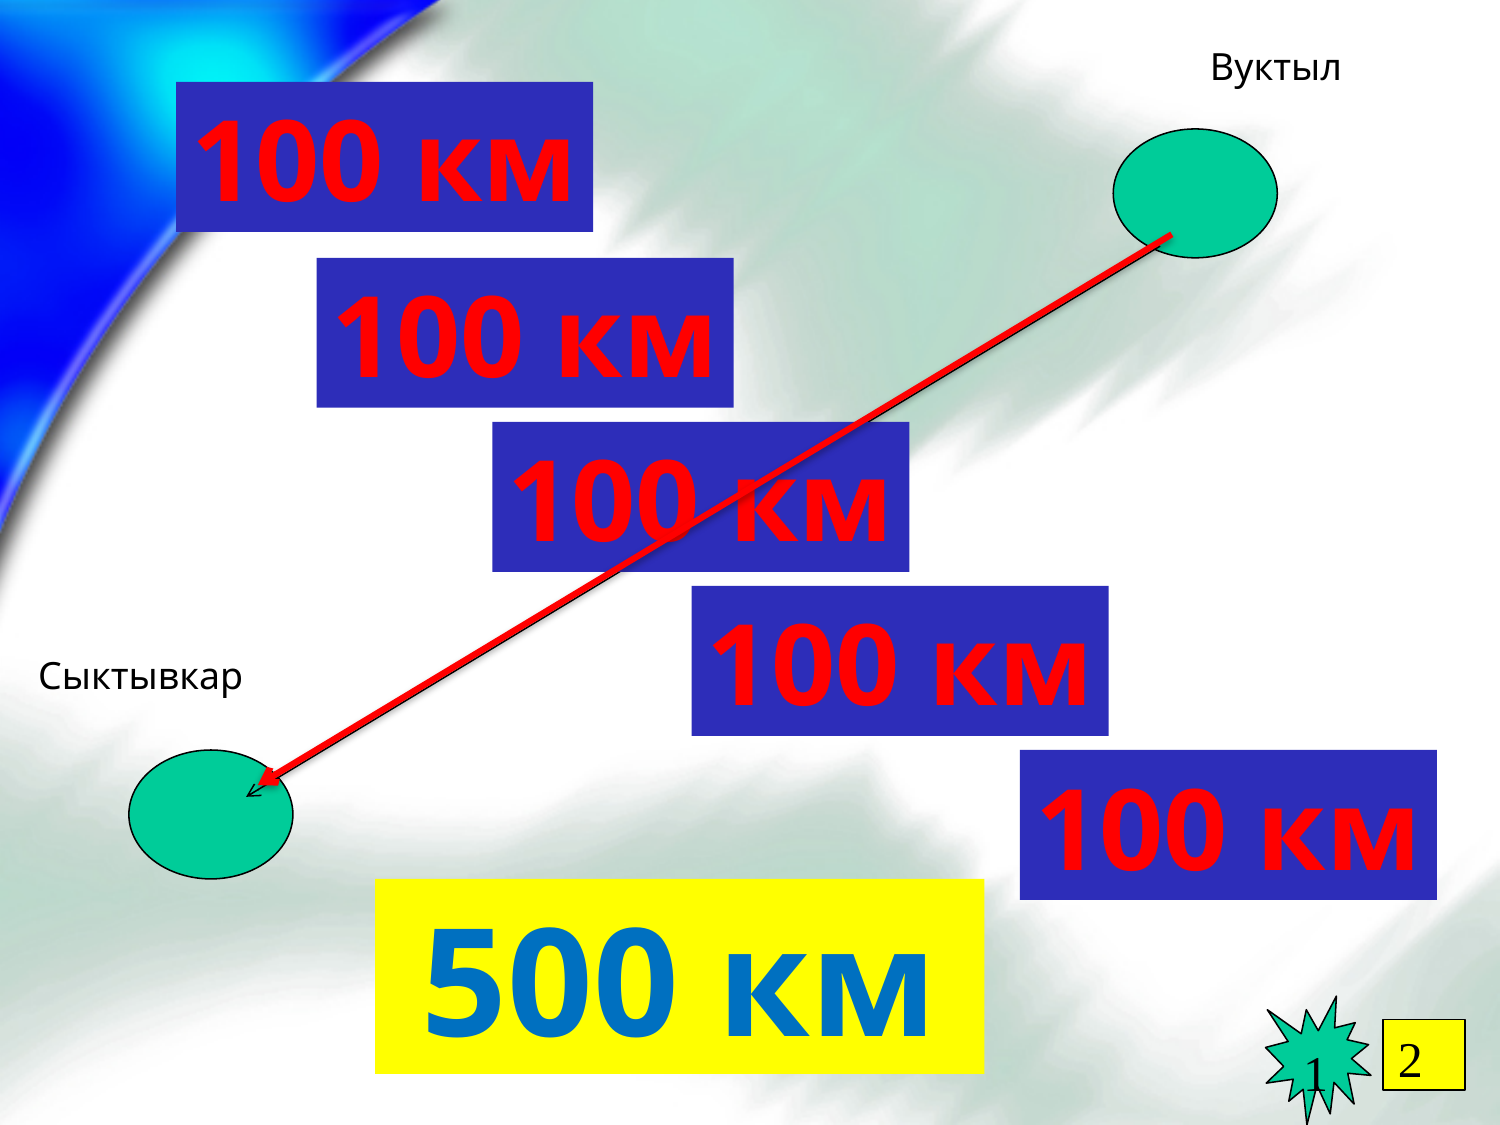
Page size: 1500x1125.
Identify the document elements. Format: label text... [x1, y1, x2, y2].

text_box 1 [1265, 996, 1372, 1125]
text_box Сыктывкар [23, 644, 240, 705]
text_box 2 [1382, 1019, 1465, 1090]
text_box [1113, 128, 1278, 258]
text_box 100 км [176, 81, 594, 232]
picture [0, 0, 1500, 1125]
text_box Вуктыл [1195, 35, 1442, 95]
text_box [245, 245, 1161, 798]
text_box [128, 750, 293, 879]
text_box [257, 234, 1173, 786]
text_box 500 км [375, 878, 985, 1074]
text_box 100 км [1019, 749, 1437, 900]
